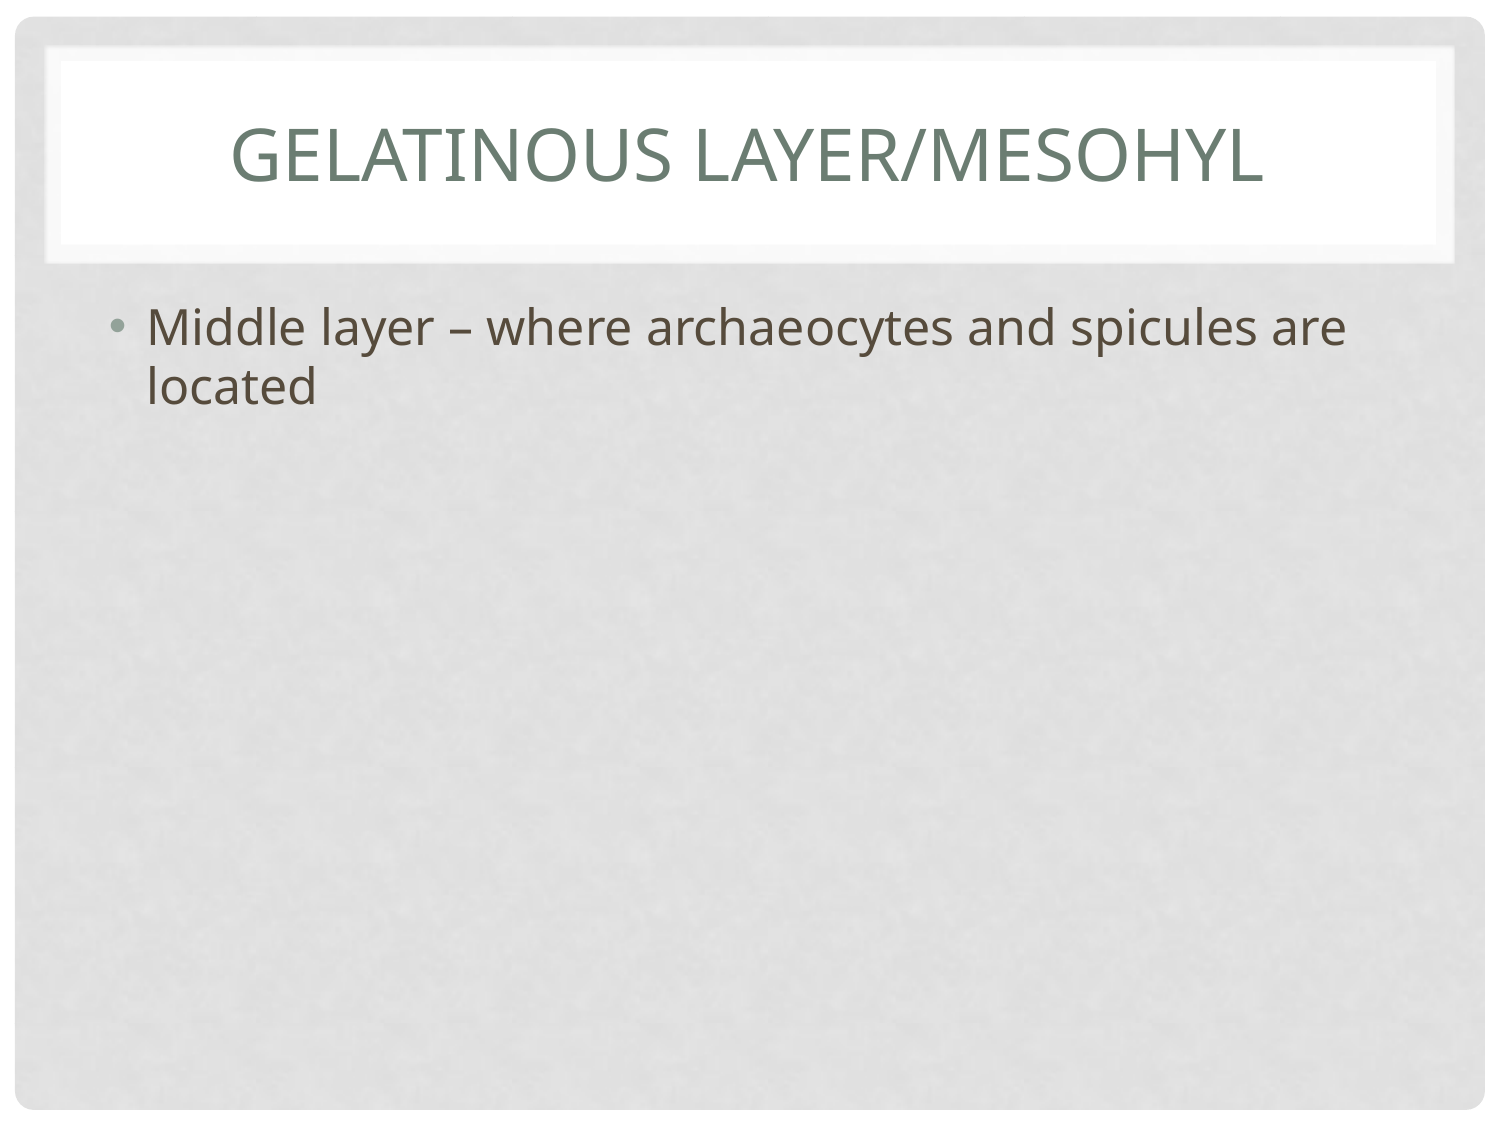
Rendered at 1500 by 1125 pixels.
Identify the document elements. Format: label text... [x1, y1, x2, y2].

list Middle layer – where archaeocytes and spicules are located [75, 287, 1425, 1005]
title Gelatinous Layer/Mesohyl [69, 66, 1425, 238]
